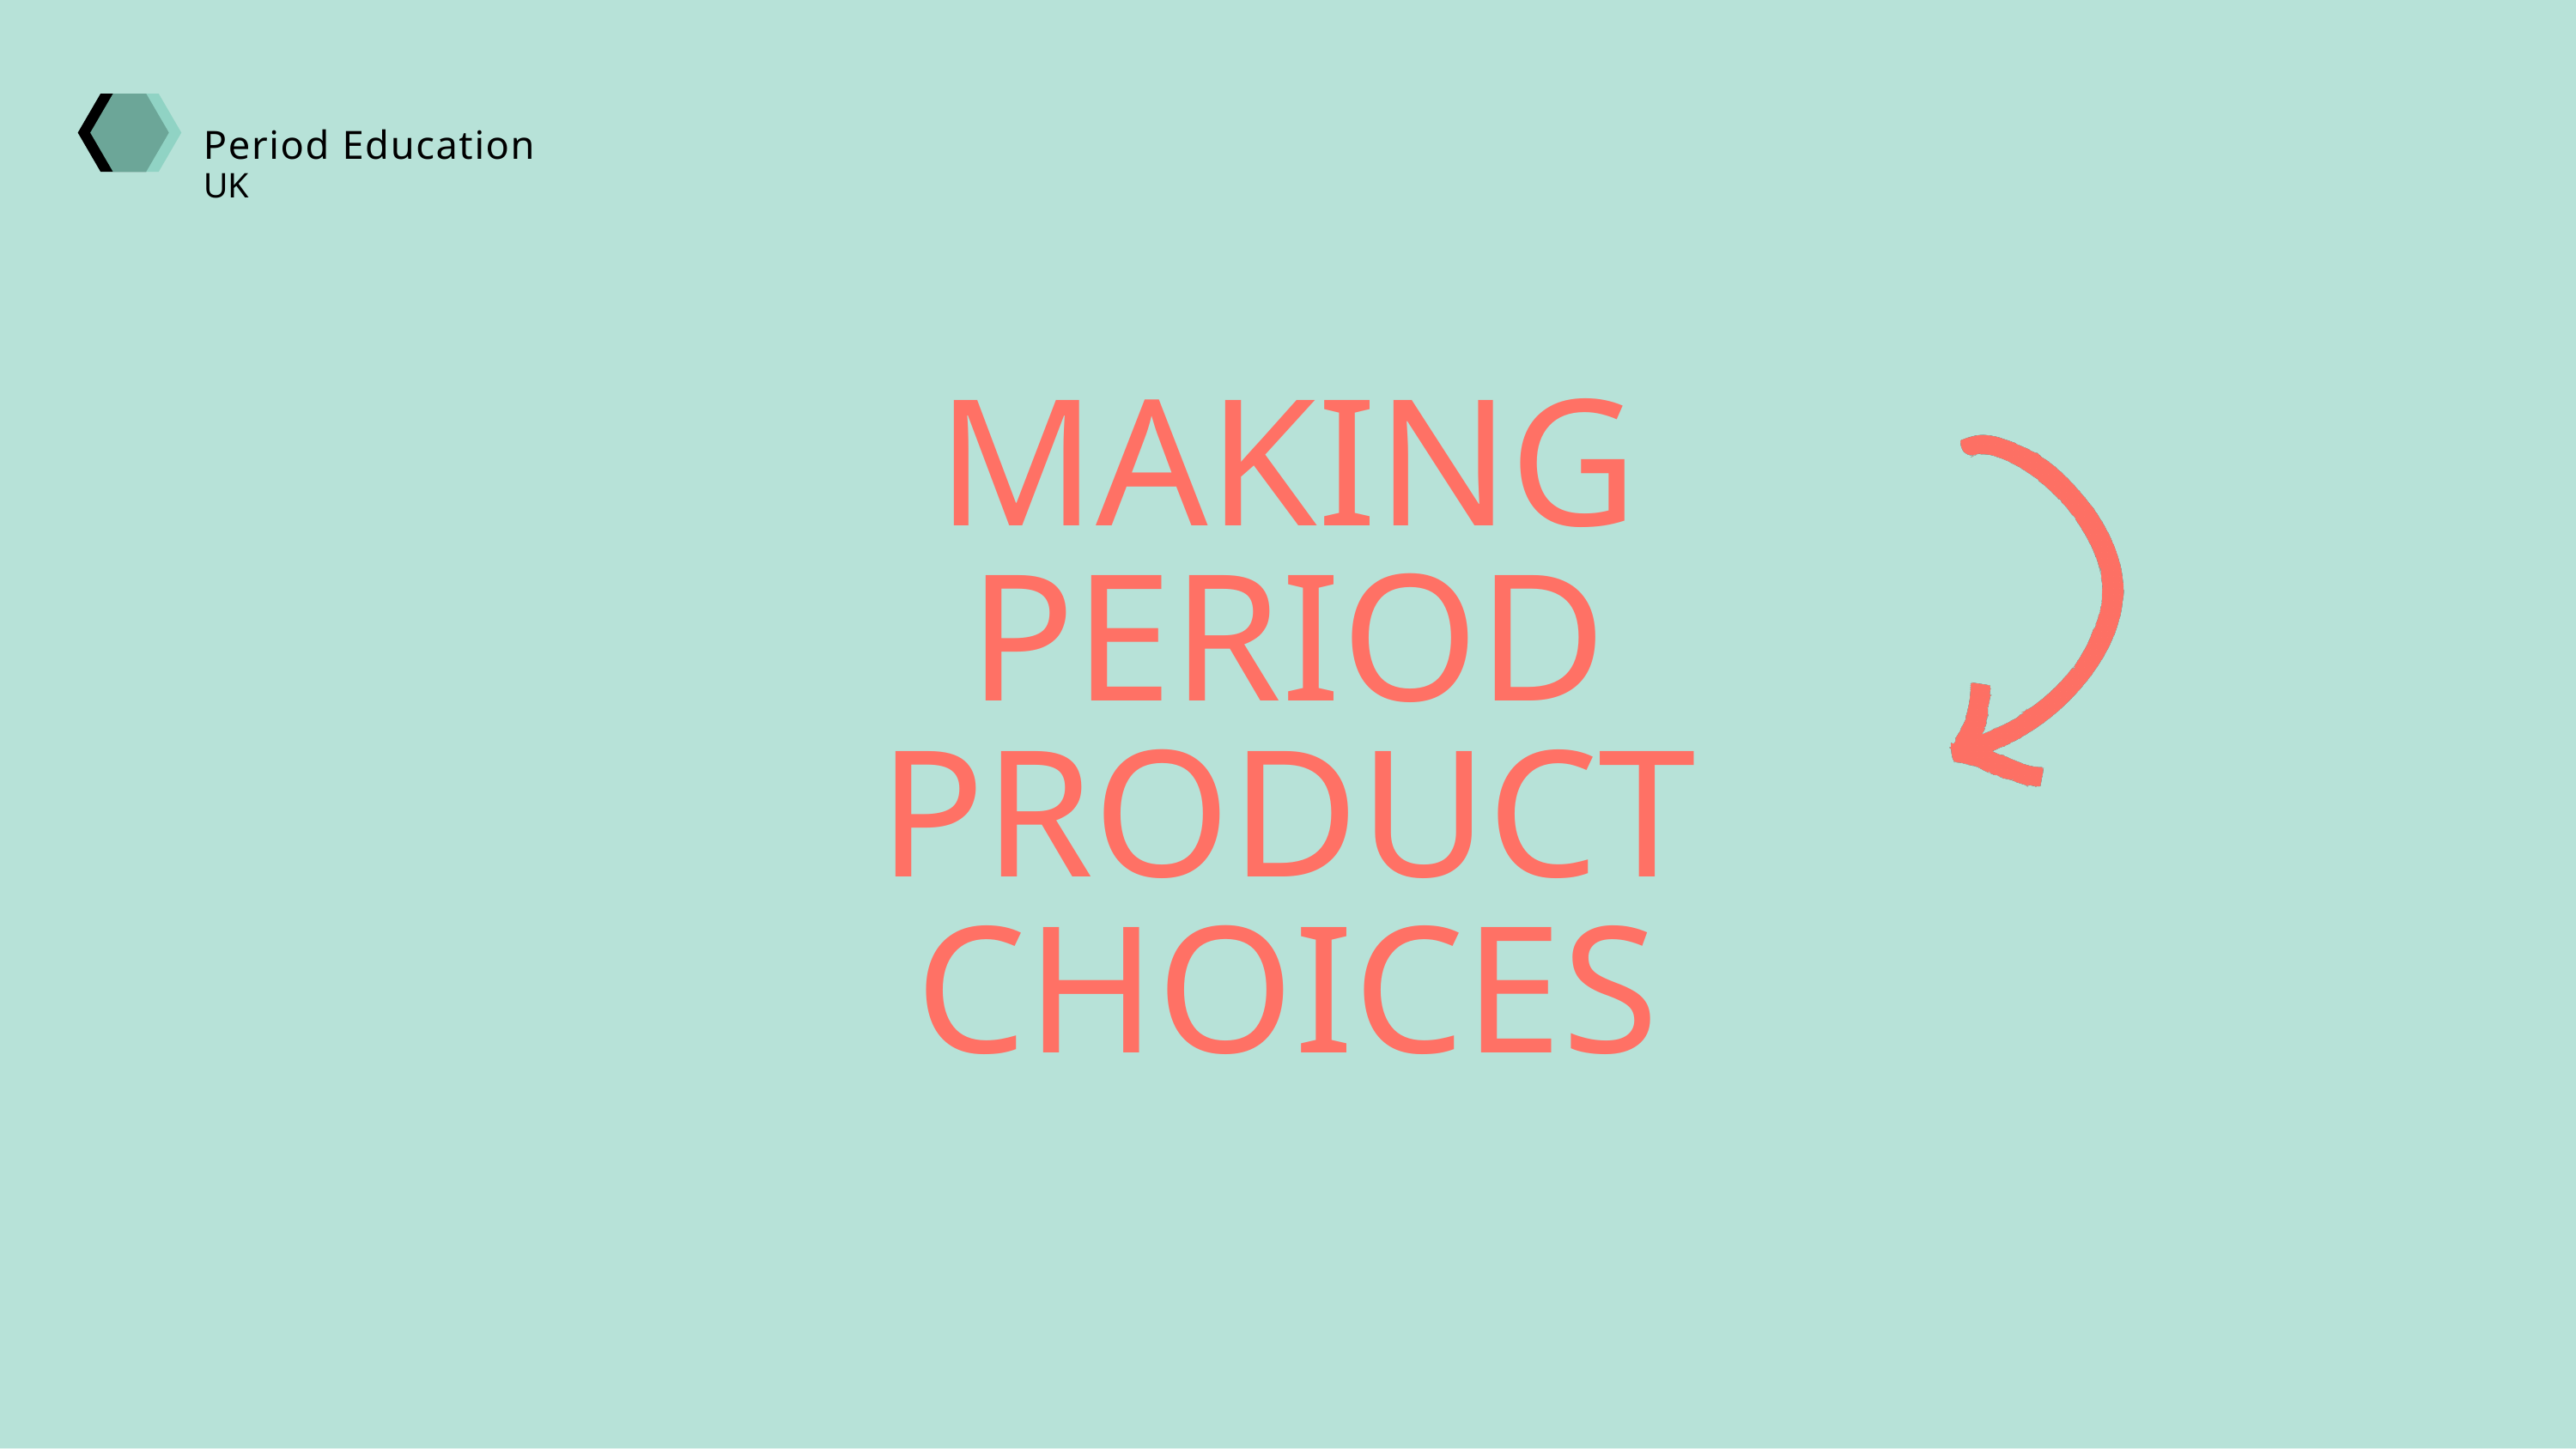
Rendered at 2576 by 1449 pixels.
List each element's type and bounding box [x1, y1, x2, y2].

text_box [0, 0, 2576, 1449]
text_box [77, 93, 600, 197]
picture [1902, 430, 2130, 783]
